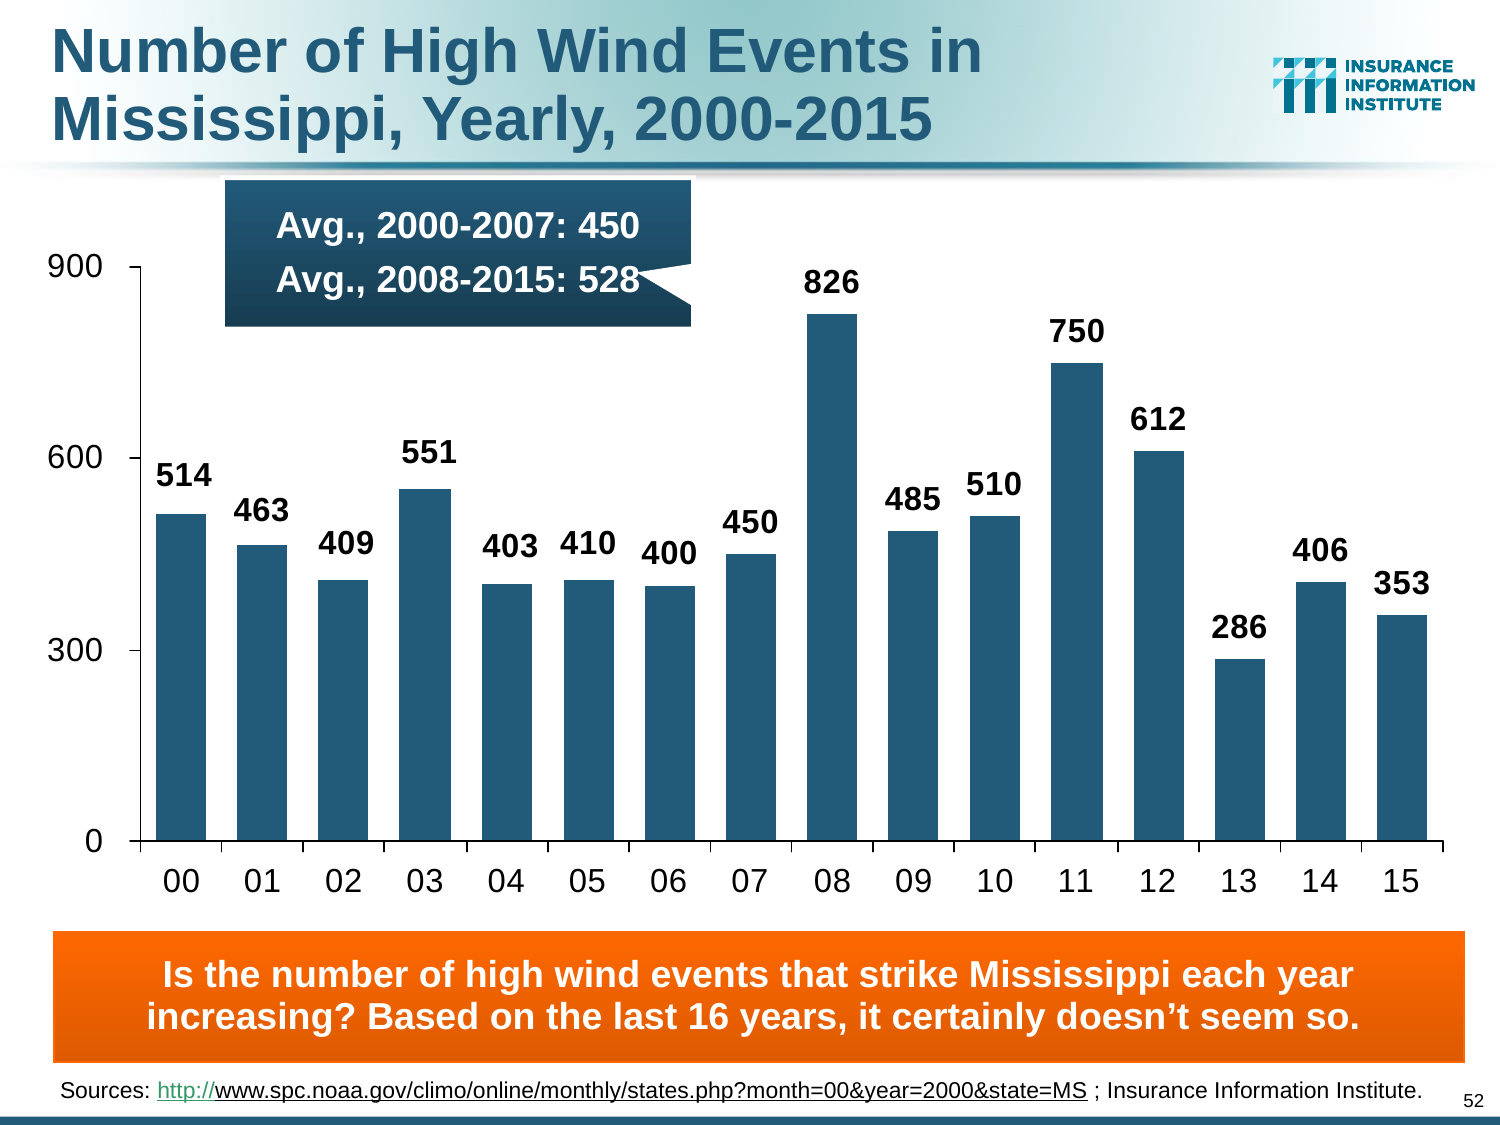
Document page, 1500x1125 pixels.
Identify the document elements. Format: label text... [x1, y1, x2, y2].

title Number of High Wind Events in Mississippi, Yearly, 2000-2015 [43, 15, 1259, 157]
text_box Sources: http://www.spc.noaa.gov/climo/online/monthly/states.php?month=00&year=2000&state=MS ; Insurance Information Institute. [0, 1079, 1439, 1125]
text_box Is the number of high wind events that strike Mississippi each year increasing? Based on the last 16 years, it certainly doesn’t seem so. [53, 932, 1465, 1063]
slide_number 52 [1439, 1091, 1485, 1112]
picture [0, 0, 1500, 189]
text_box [33, 177, 1454, 933]
